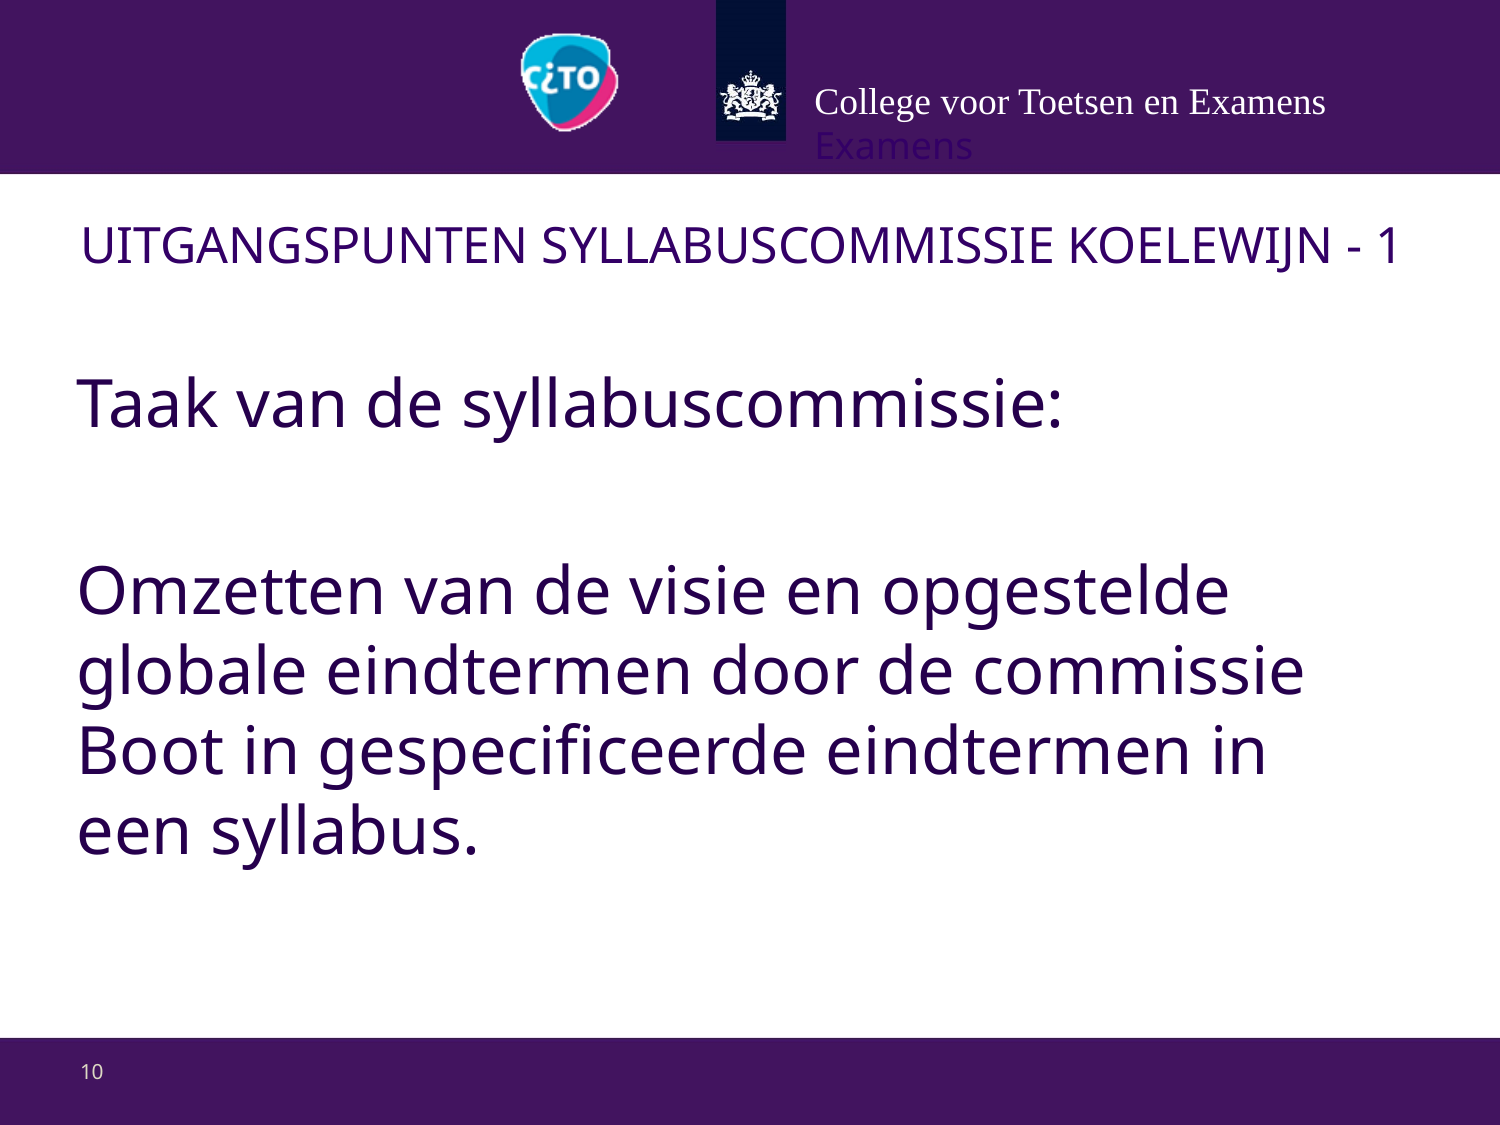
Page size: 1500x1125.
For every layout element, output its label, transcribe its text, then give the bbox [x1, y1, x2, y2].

picture [0, 0, 1500, 1125]
list Taak van de syllabuscommissie: Omzetten van de visie en opgestelde globale eindtermen door de commissie Boot in gespecificeerde eindtermen in een syllabus. [61, 353, 1409, 1070]
slide_number 10 [64, 1042, 415, 1103]
text_box College voor Toetsen en Examens Examens [799, 69, 1426, 175]
title Uitgangspunten syllabuscommissie koelewijn - 1 [64, 196, 1436, 291]
